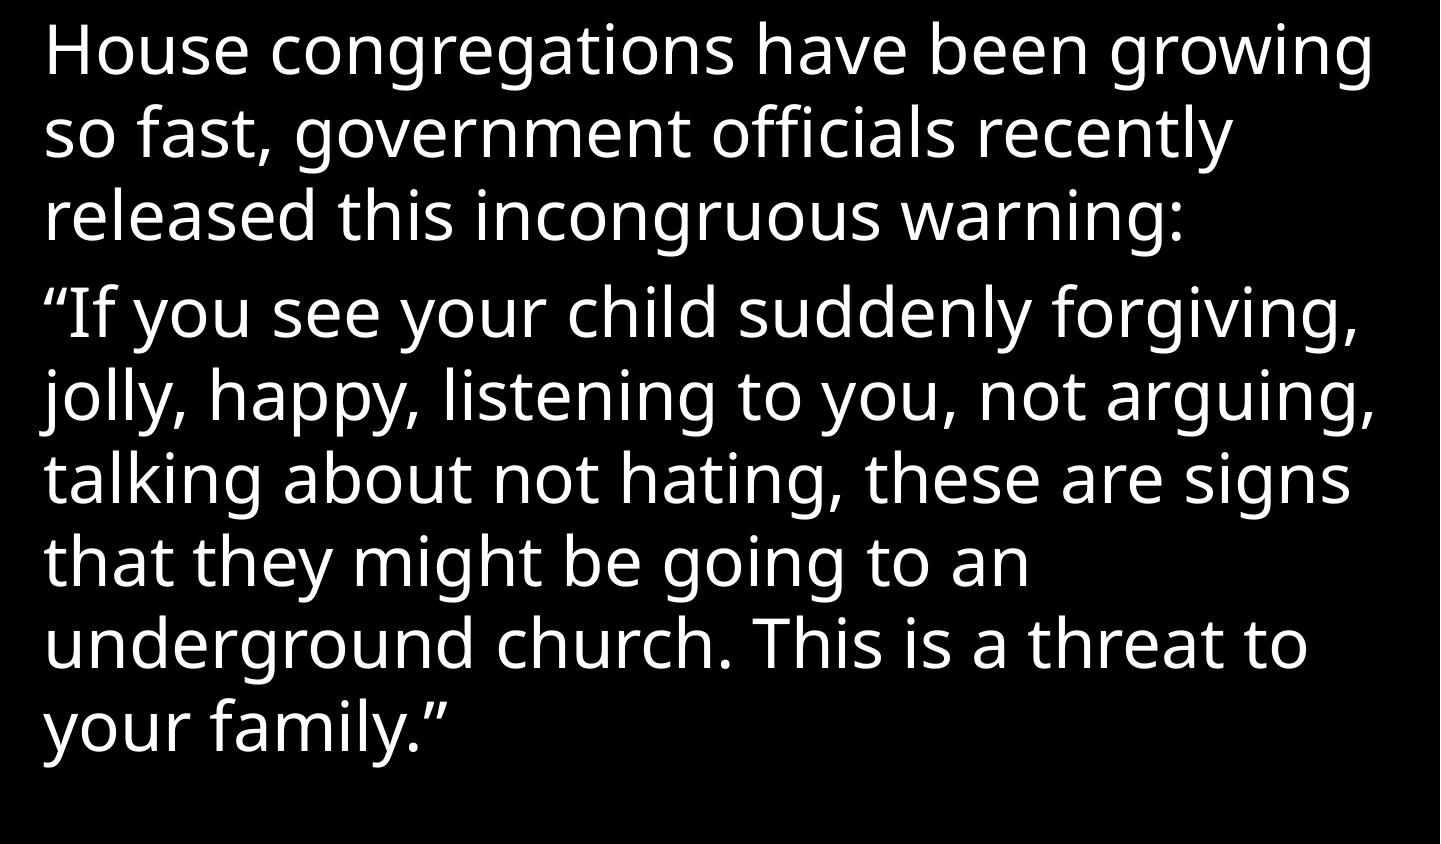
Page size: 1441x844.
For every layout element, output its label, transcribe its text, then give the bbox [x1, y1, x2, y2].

subtitle House congregations have been growing so fast, government officials recently released this incongruous warning: “If you see your child suddenly forgiving, jolly, happy, listening to you, not arguing, talking about not hating, these are signs that they might be going to an underground church. This is a threat to your family.” [32, 0, 1408, 844]
